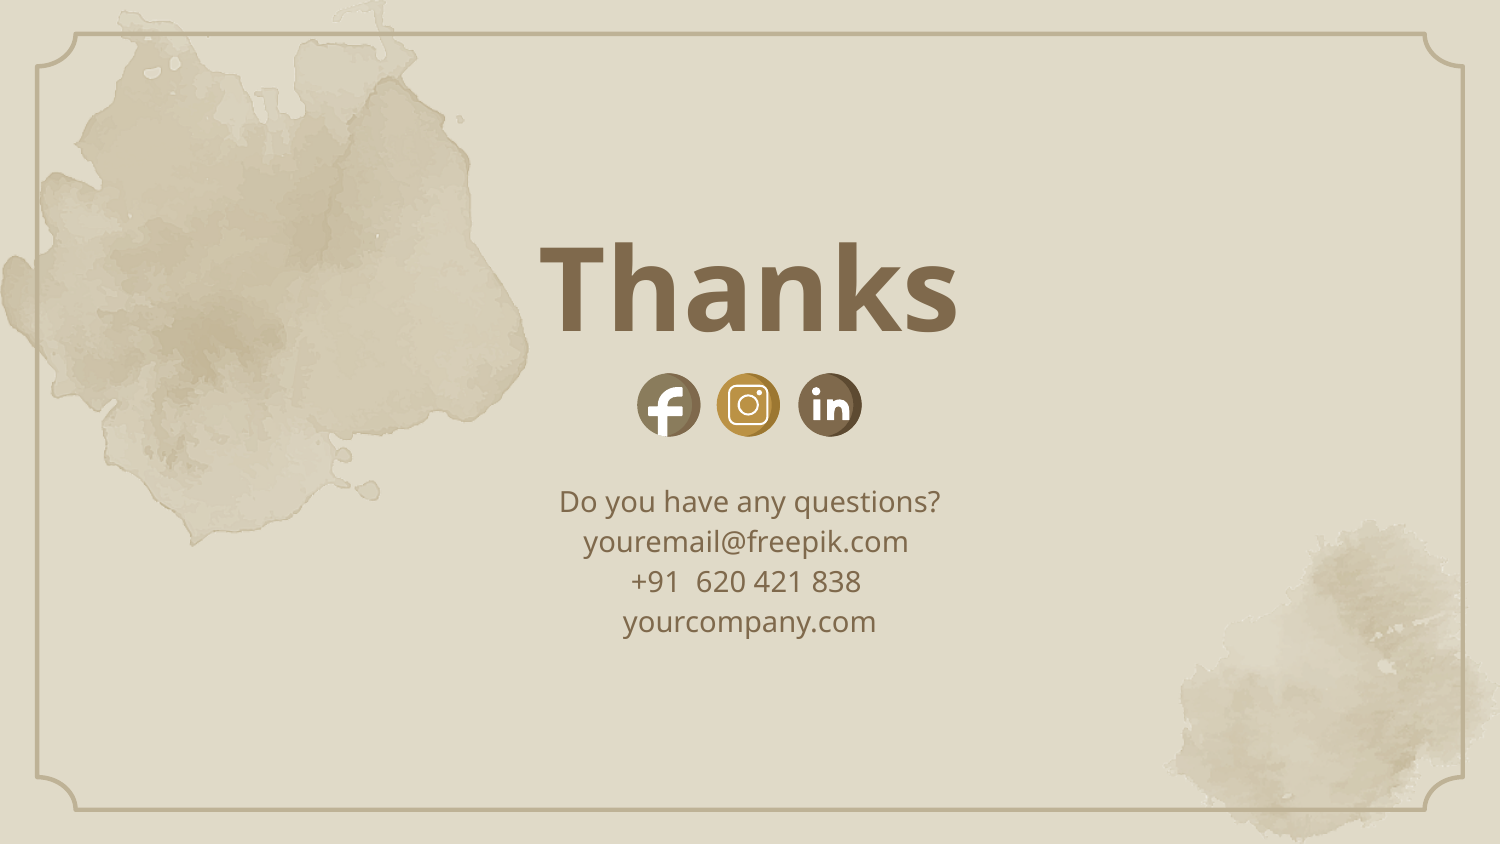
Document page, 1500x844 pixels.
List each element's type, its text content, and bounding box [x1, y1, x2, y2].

subtitle Do you have any questions? youremail@freepik.com +91 620 421 838 yourcompany.com [539, 462, 961, 663]
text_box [636, 373, 863, 437]
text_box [0, 0, 530, 547]
title Thanks [499, 209, 1001, 359]
